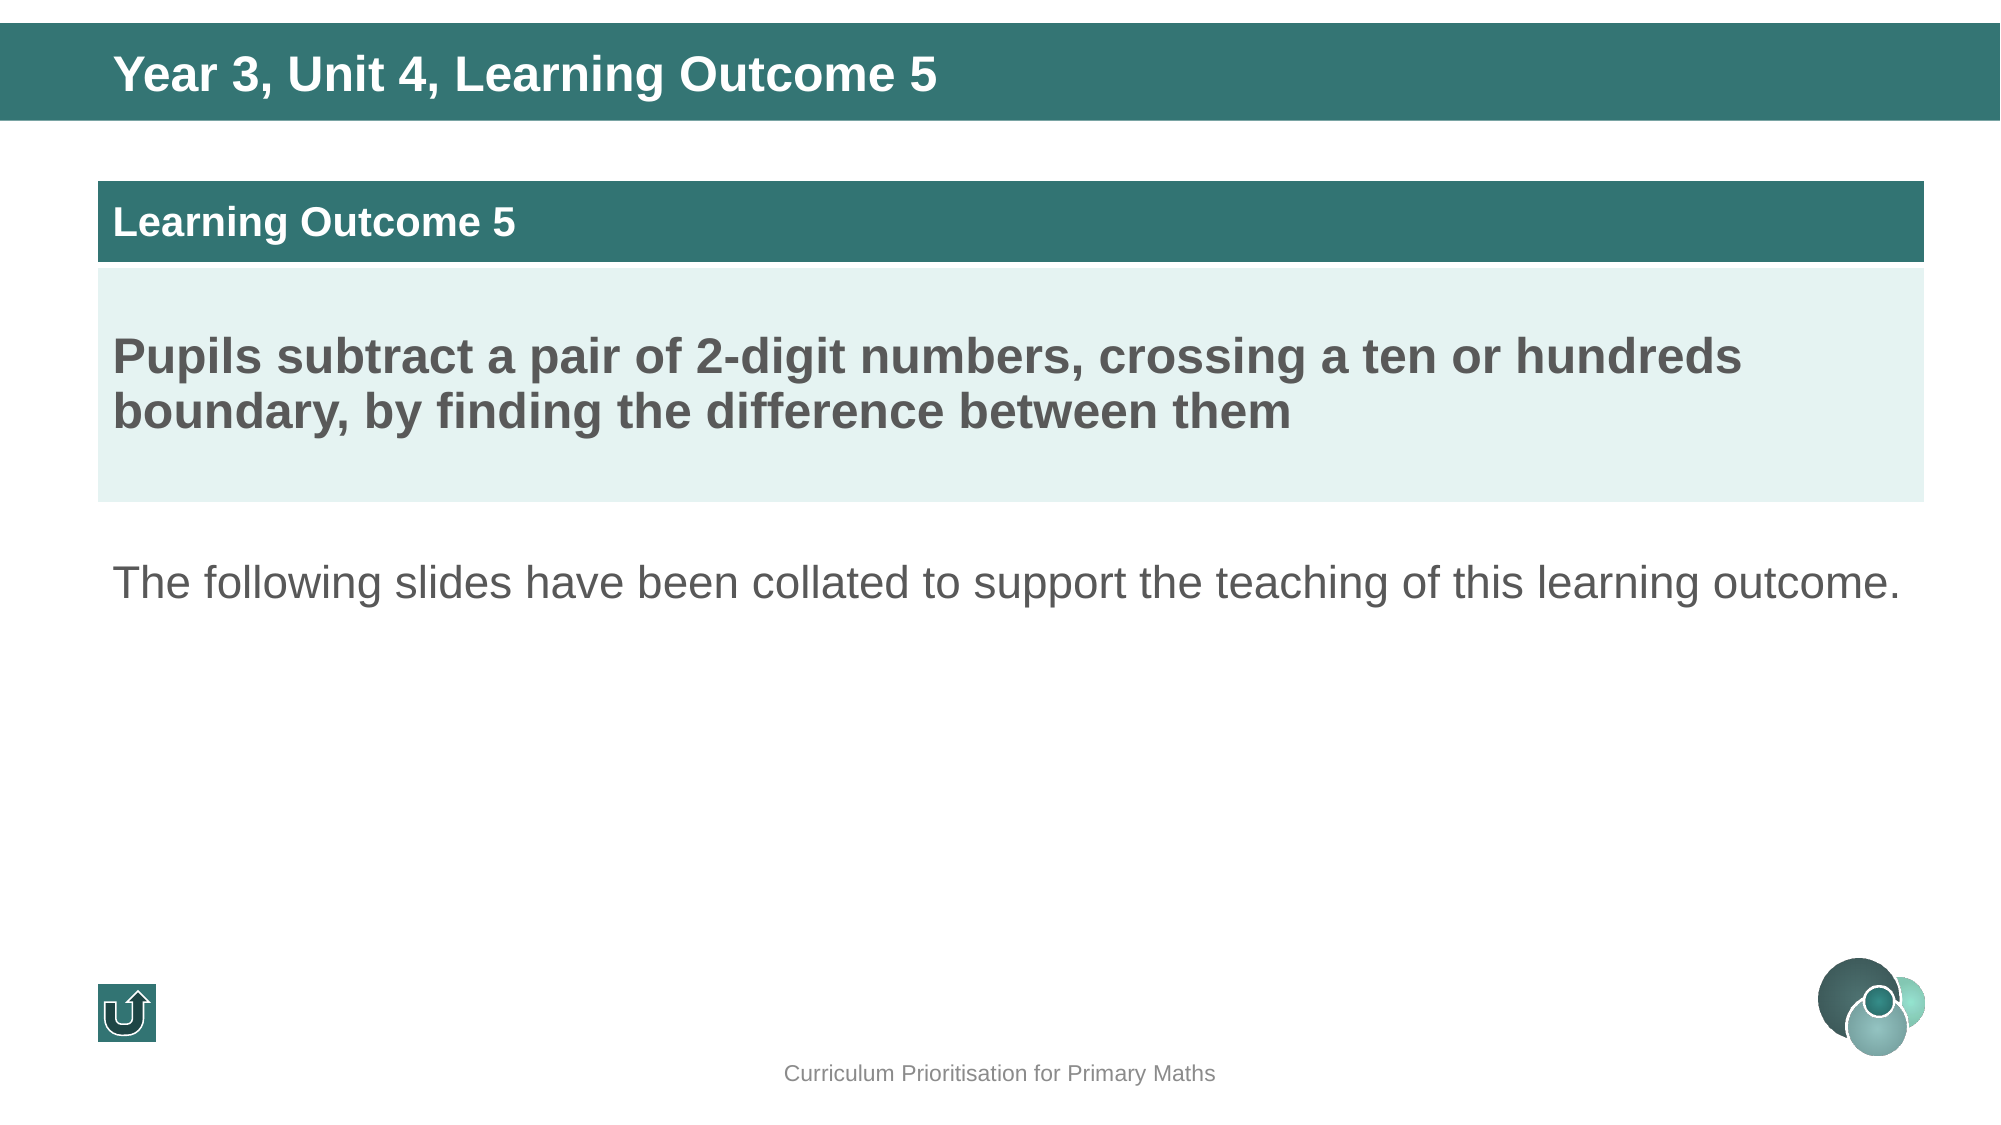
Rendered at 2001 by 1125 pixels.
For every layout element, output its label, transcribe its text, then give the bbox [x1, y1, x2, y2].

text_box [96, 983, 157, 1044]
picture [1818, 958, 1925, 1042]
table_cell Pupils subtract a pair of 2-digit numbers, crossing a ten or hundreds boundary, by finding the difference between them [98, 268, 1924, 502]
table_header Learning Outcome 5 [98, 181, 1924, 262]
footer Curriculum Prioritisation for Primary Maths [0, 1042, 2000, 1103]
text_box Year 3, Unit 4, Learning Outcome 5 [97, 40, 1945, 111]
text_box The following slides have been collated to support the teaching of this learning outcome. [97, 534, 1925, 649]
